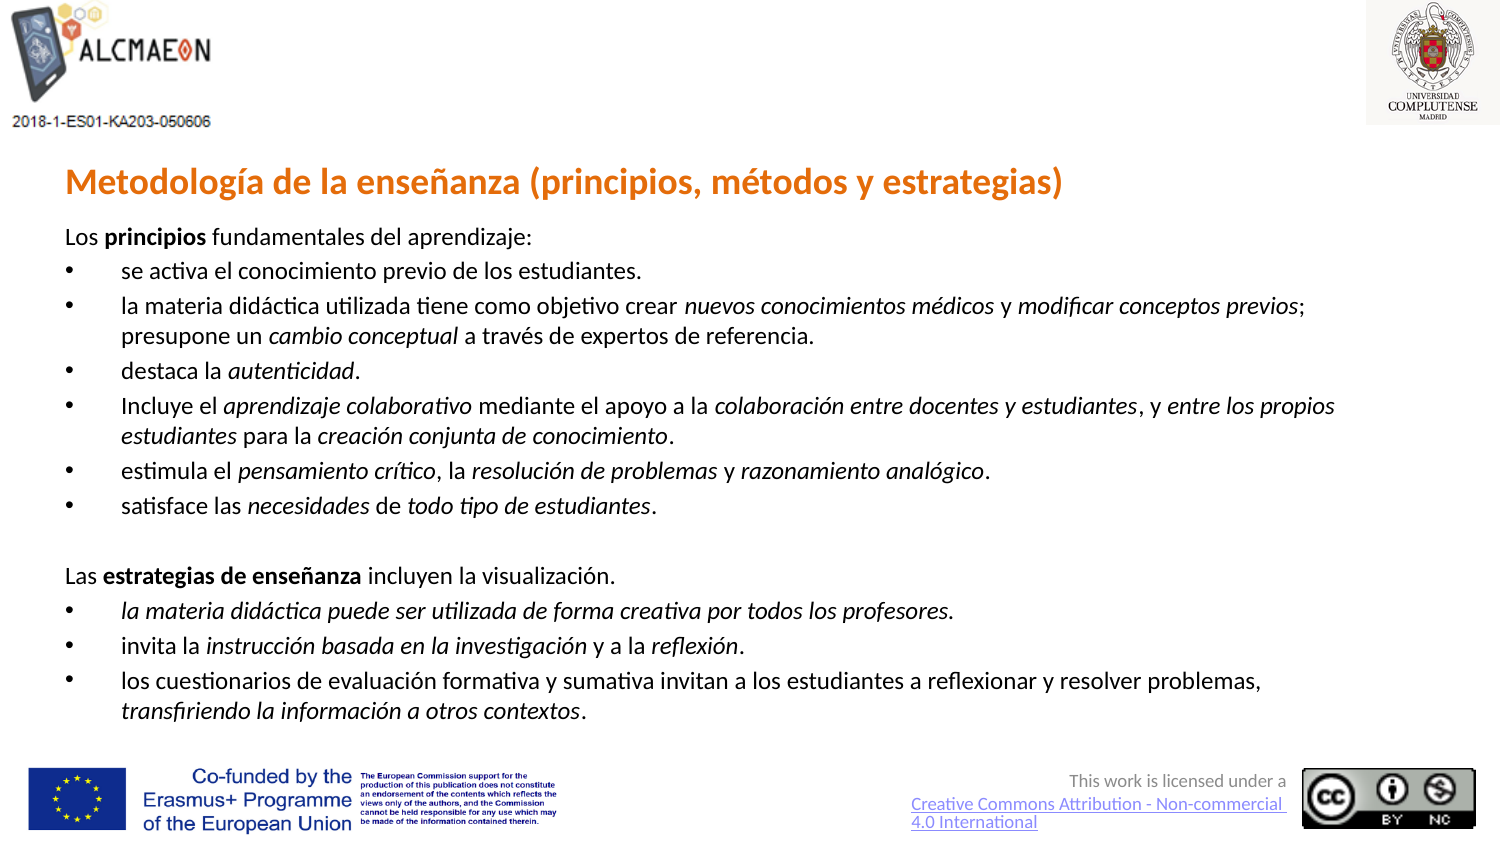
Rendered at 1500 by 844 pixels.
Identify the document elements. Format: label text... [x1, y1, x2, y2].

title Metodología de la enseñanza (principios, métodos y estrategias) [50, 146, 1400, 212]
picture [0, 0, 222, 140]
picture [1366, 0, 1500, 125]
picture [24, 763, 563, 835]
picture [1302, 768, 1476, 829]
list Los principios fundamentales del aprendizaje: se activa el conocimiento previo de los estudiantes. la materia didáctica utilizada tiene como objetivo crear nuevos conocimientos médicos y modificar conceptos previos; presupone un cambio conceptual a través de expertos de referencia. destaca la autenticidad. Incluye el aprendizaje colaborativo mediante el apoyo a la colaboración entre docentes y estudiantes, y entre los propios estudiantes para la creación conjunta de conocimiento. estimula el pensamiento crítico, la resolución de problemas y razonamiento analógico. satisface las necesidades de todo tipo de estudiantes. Las estrategias de enseñanza incluyen la visualización. la materia didáctica puede ser utilizada de forma creativa por todos los profesores. invita la instrucción basada en la investigación y a la reflexión. los cuestionarios de evaluación formativa y sumativa invitan a los estudiantes a reflexionar y resolver problemas, transfiriendo la información a otros contextos. [50, 212, 1400, 713]
